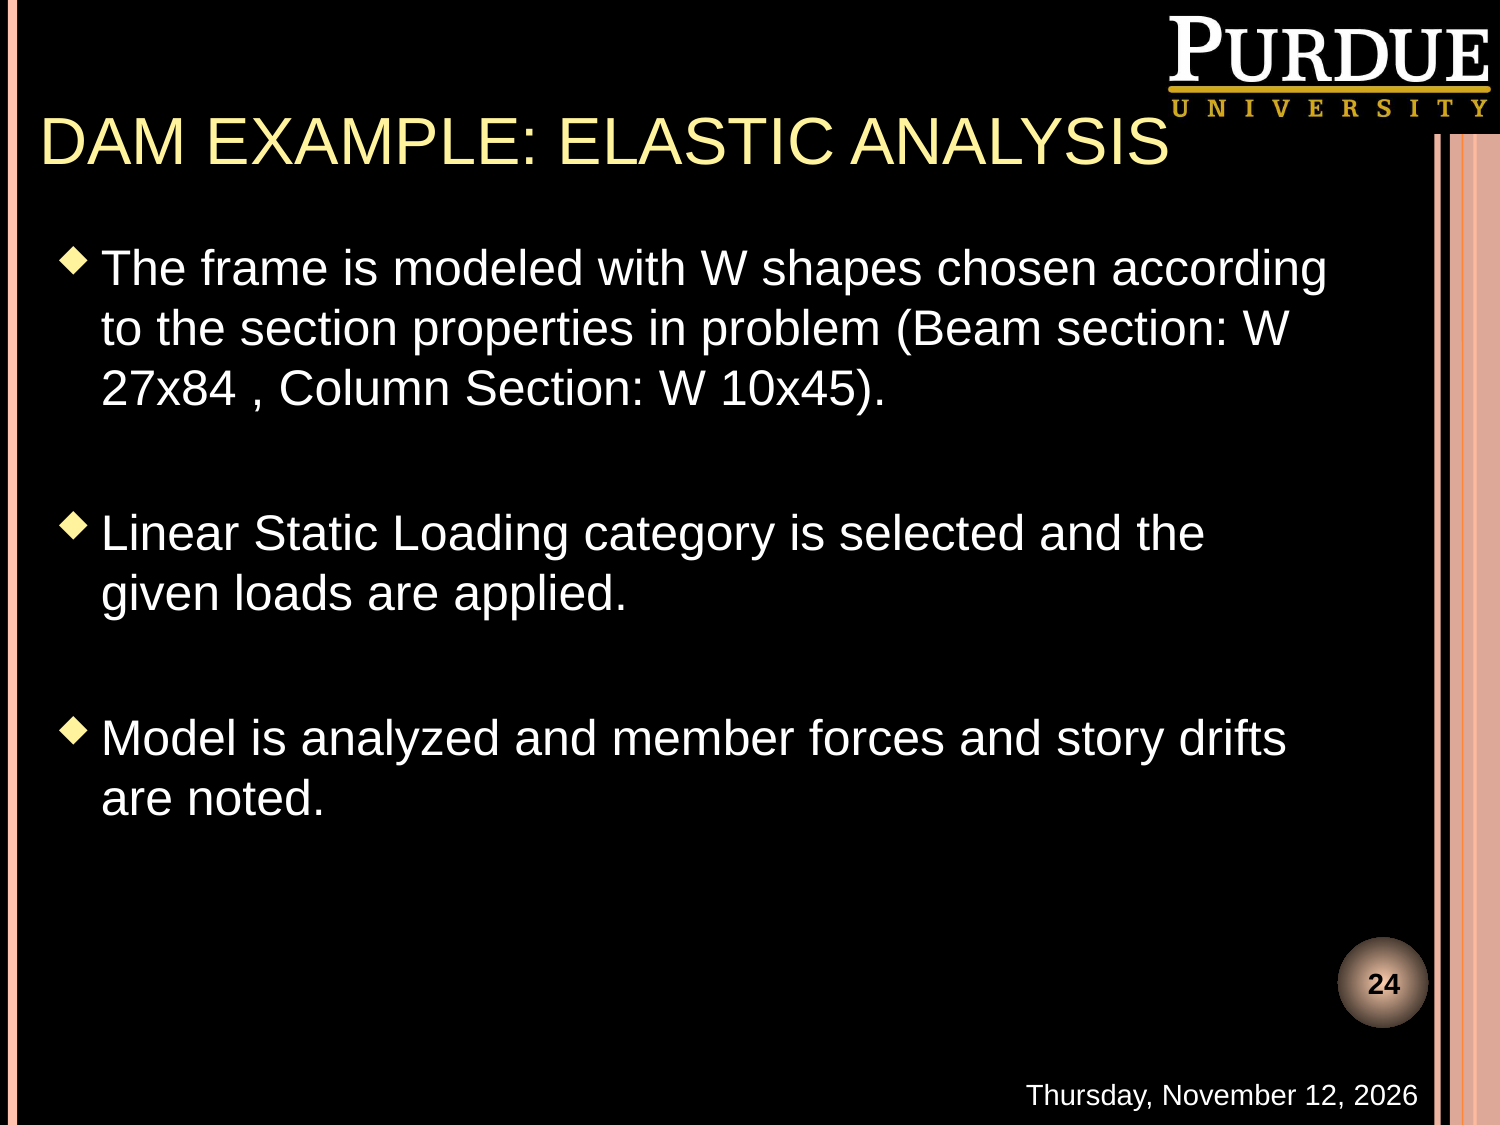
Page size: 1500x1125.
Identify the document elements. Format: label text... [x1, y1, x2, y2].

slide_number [998, 1062, 1435, 1125]
title DAM Example: Elastic Analysis [24, 15, 1283, 186]
picture [1156, 0, 1500, 134]
slide_number 24 [1334, 939, 1435, 1026]
list The frame is modeled with W shapes chosen according to the section properties in problem (Beam section: W 27x84 , Column Section: W 10x45). Linear Static Loading category is selected and the given loads are applied. Model is analyzed and member forces and story drifts are noted. [41, 228, 1350, 1028]
